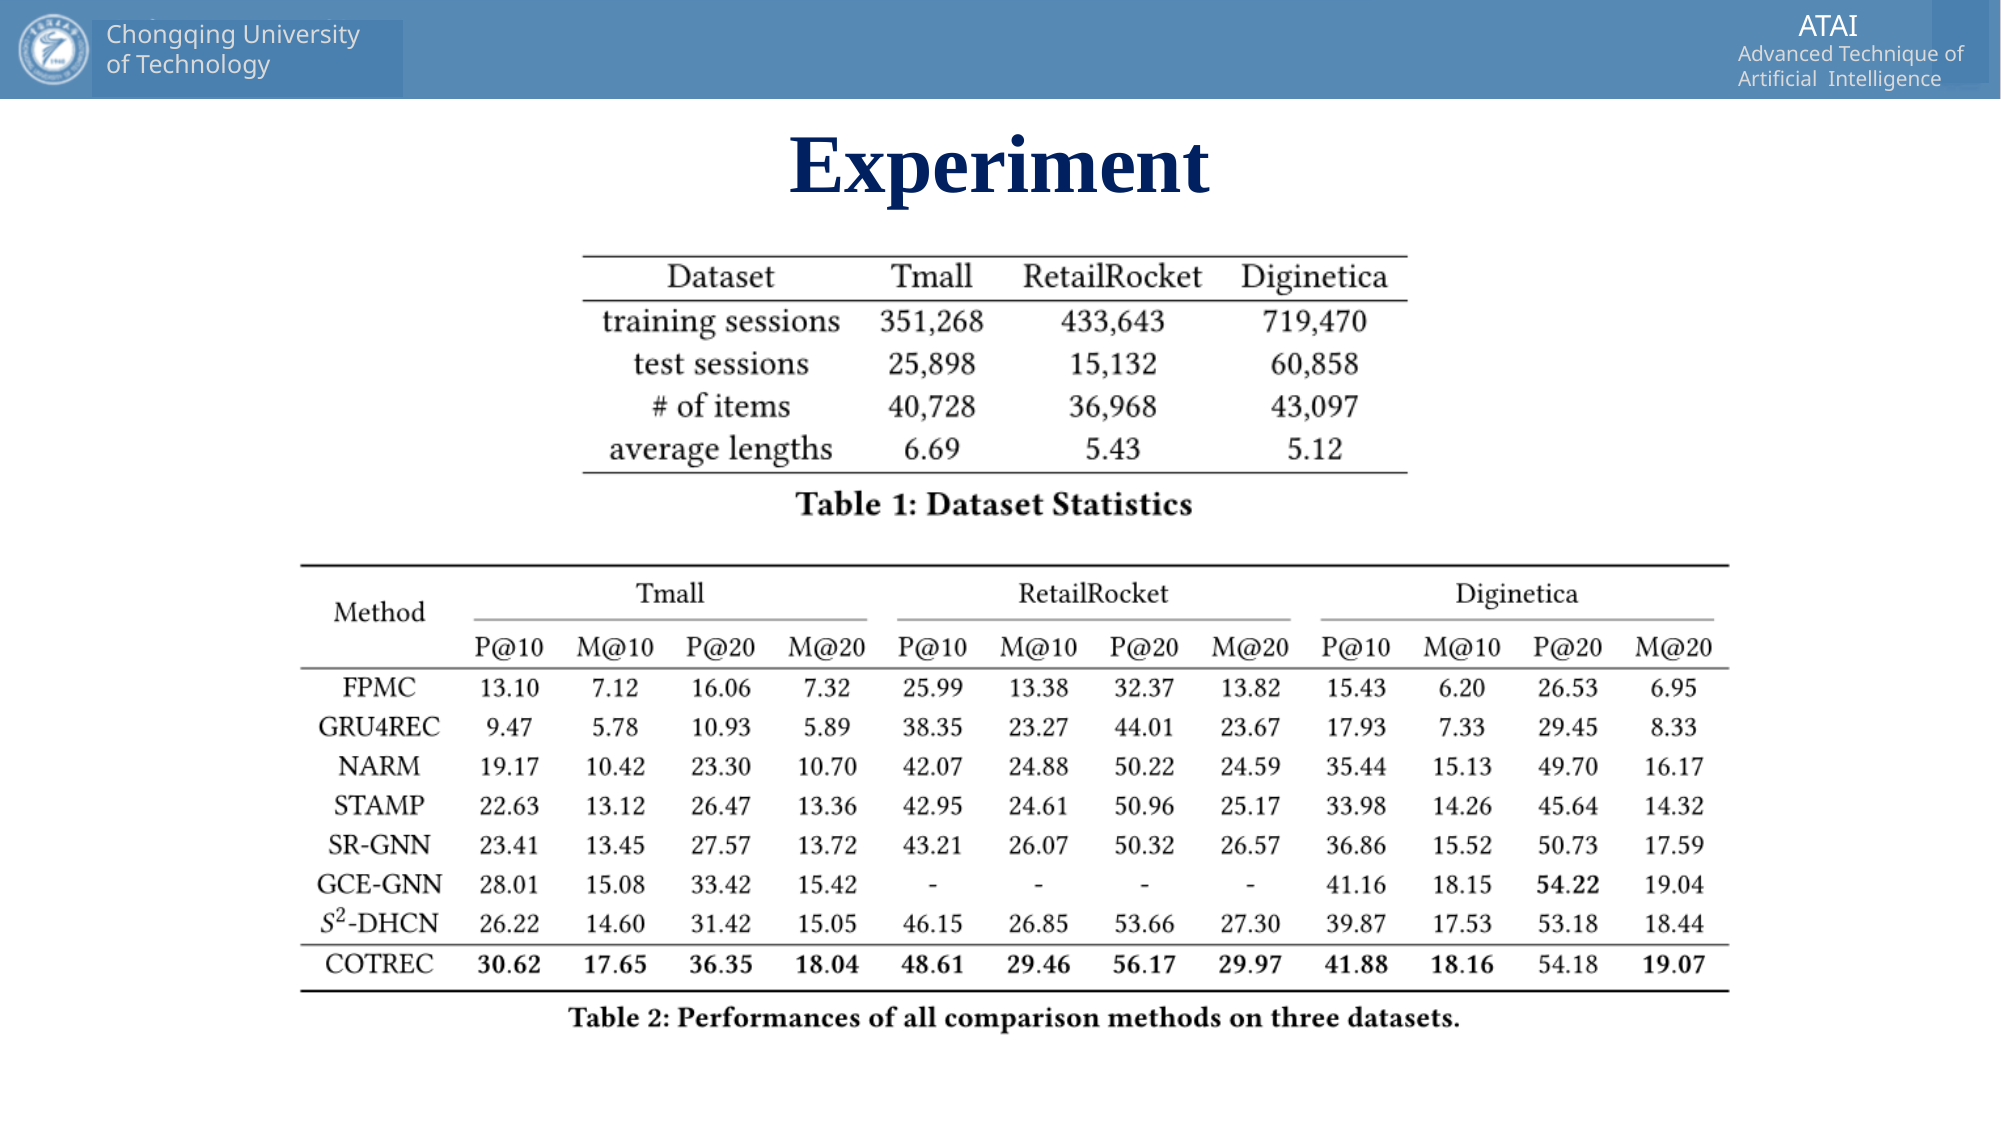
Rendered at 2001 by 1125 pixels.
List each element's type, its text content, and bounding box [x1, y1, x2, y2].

picture [92, 20, 403, 97]
picture [566, 239, 1458, 538]
picture [290, 553, 1764, 1041]
picture [1932, 0, 1989, 83]
title Experiment [137, 126, 1863, 206]
